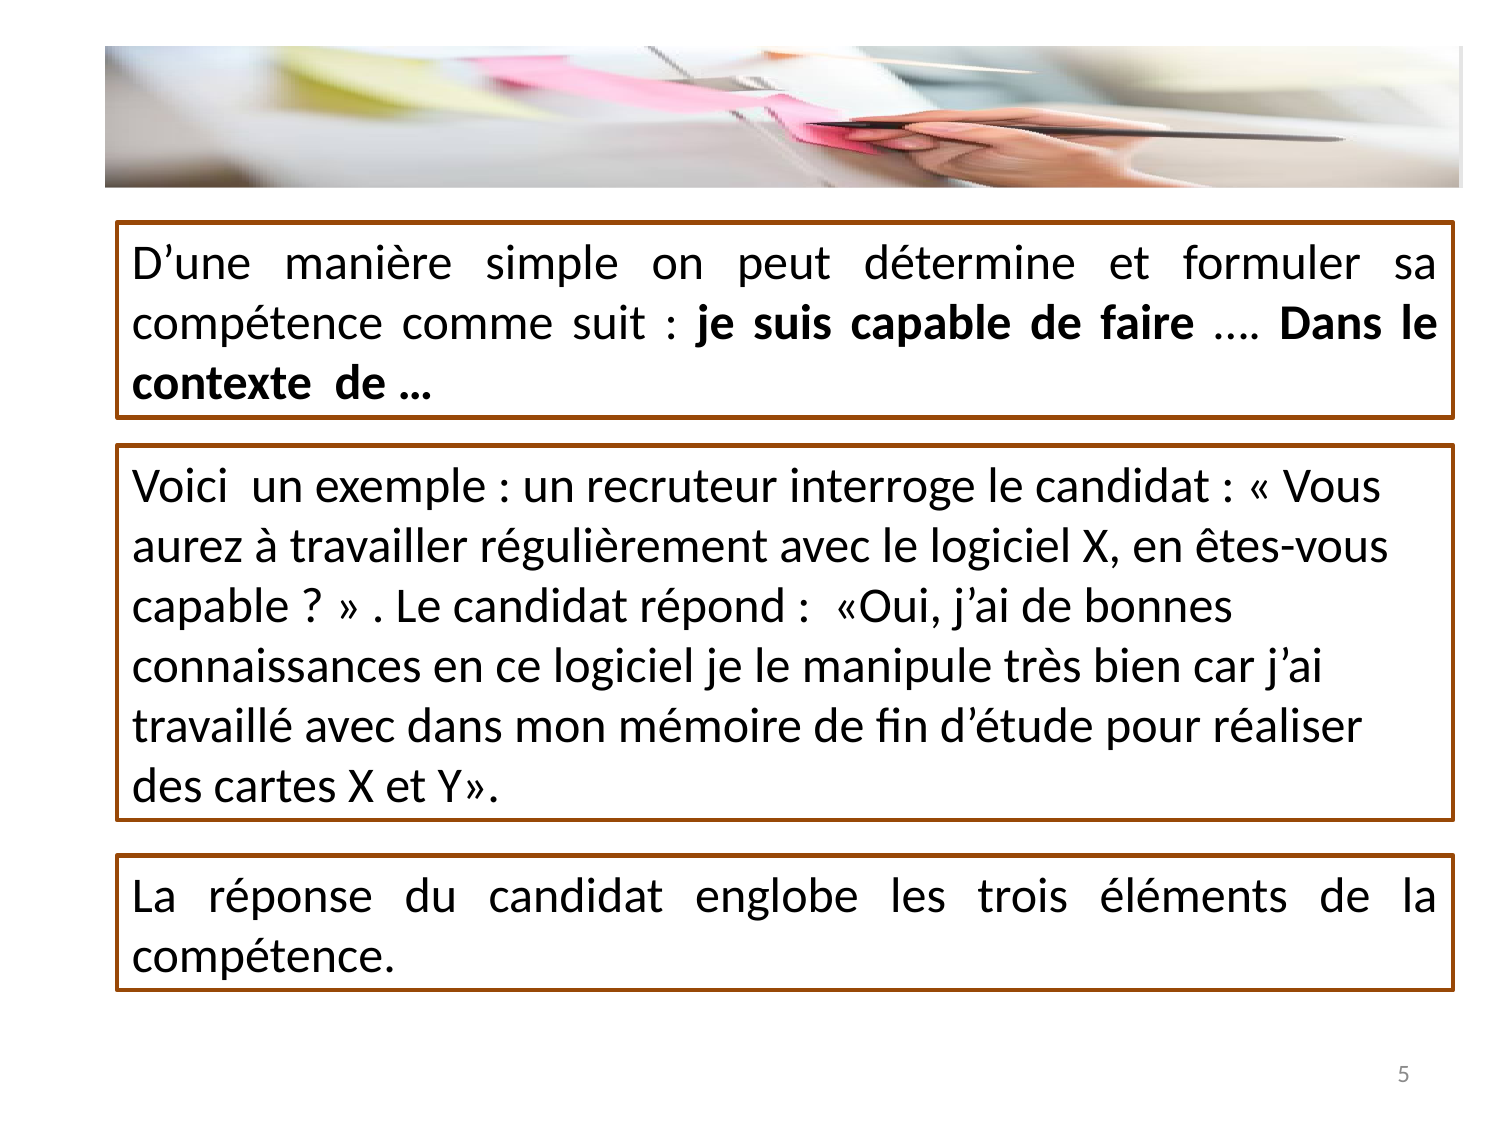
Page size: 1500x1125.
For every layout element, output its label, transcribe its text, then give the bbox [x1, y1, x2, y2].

text_box Voici un exemple : un recruteur interroge le candidat : « Vous aurez à travailler régulièrement avec le logiciel X, en êtes-vous capable ? » . Le candidat répond : «Oui, j’ai de bonnes connaissances en ce logiciel je le manipule très bien car j’ai travaillé avec dans mon mémoire de fin d’étude pour réaliser des cartes X et Y». [117, 445, 1453, 820]
text_box La réponse du candidat englobe les trois éléments de la compétence. [117, 855, 1453, 991]
slide_number 5 [1074, 1042, 1425, 1103]
picture [105, 46, 1464, 188]
text_box D’une manière simple on peut détermine et formuler sa compétence comme suit : je suis capable de faire …. Dans le contexte de … [117, 222, 1453, 418]
